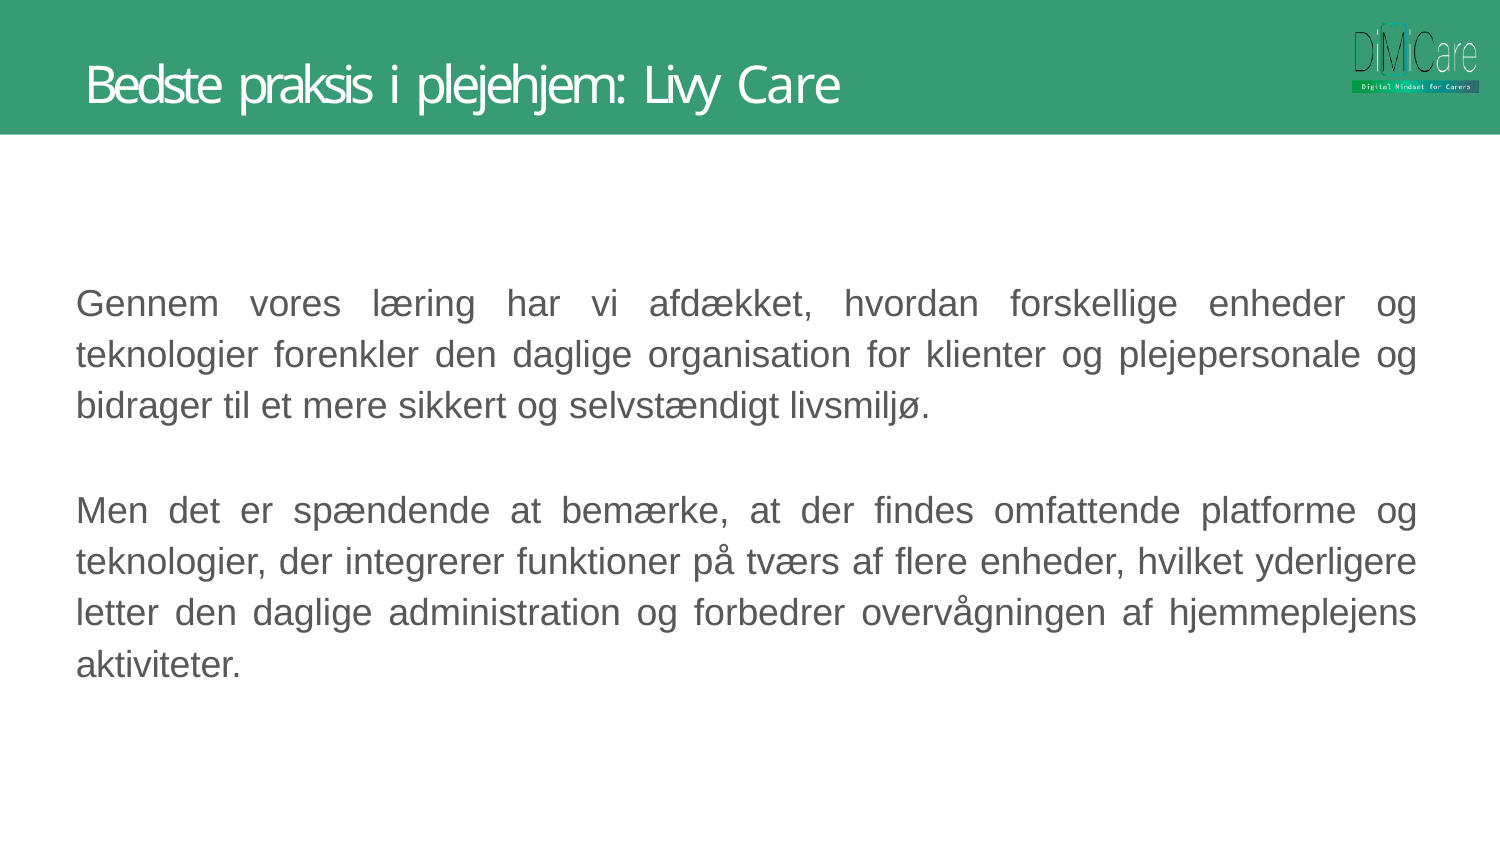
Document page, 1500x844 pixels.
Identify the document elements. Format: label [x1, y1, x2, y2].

text_box [0, 0, 1500, 844]
